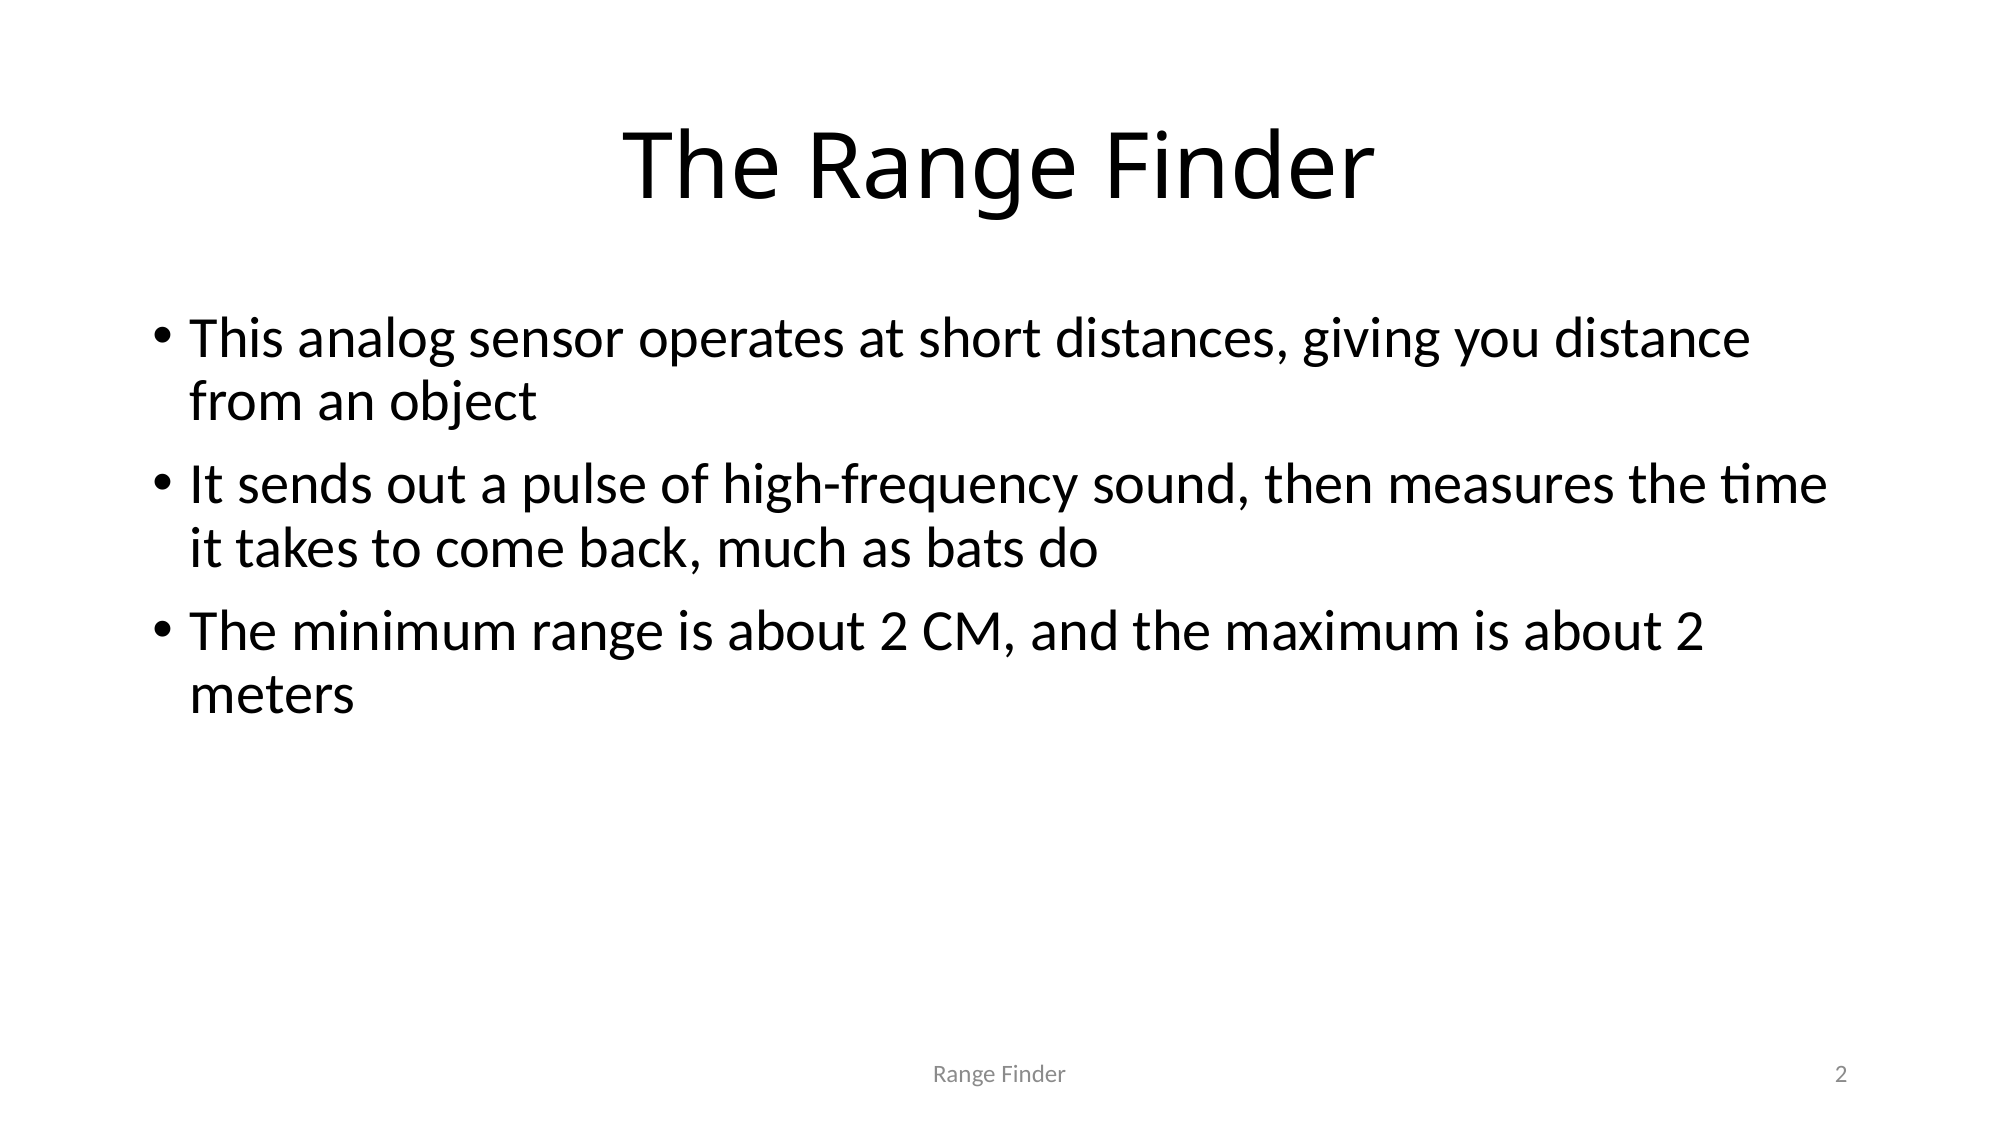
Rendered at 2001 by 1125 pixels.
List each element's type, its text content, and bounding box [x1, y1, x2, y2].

title The Range Finder [137, 59, 1863, 278]
slide_number 2 [1412, 1042, 1863, 1103]
footer Range Finder [662, 1042, 1338, 1103]
list This analog sensor operates at short distances, giving you distance from an object It sends out a pulse of high-frequency sound, then measures the time it takes to come back, much as bats do The minimum range is about 2 CM, and the maximum is about 2 meters [137, 299, 1863, 1014]
